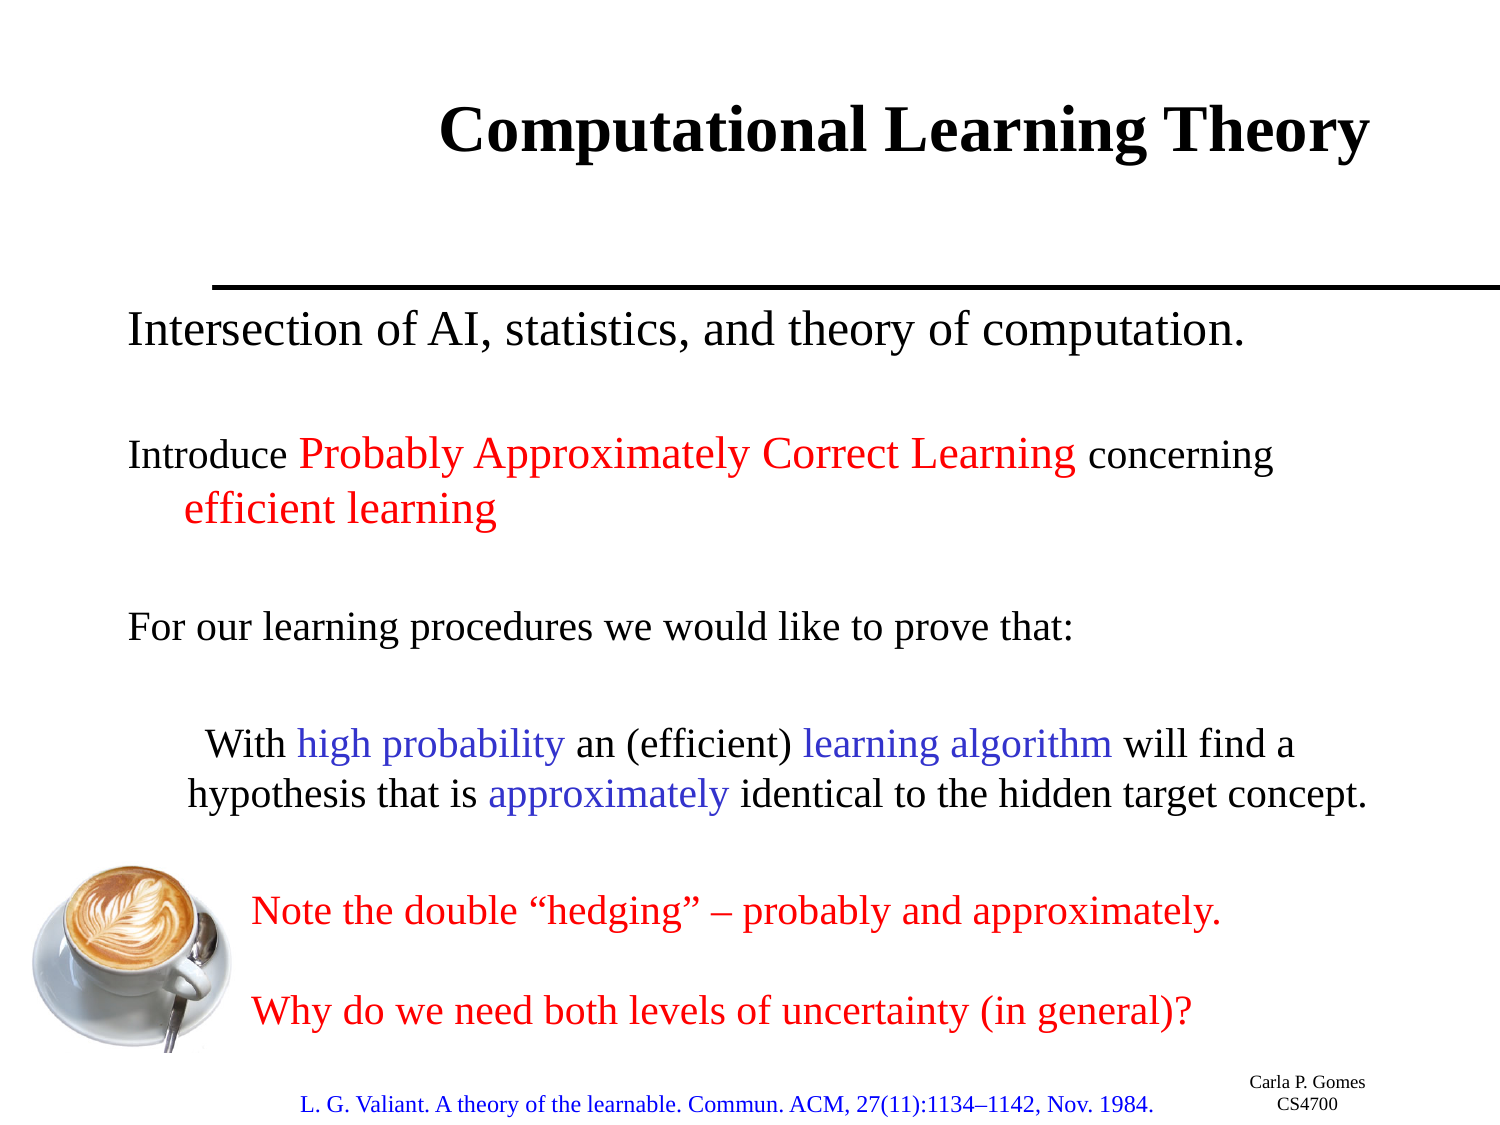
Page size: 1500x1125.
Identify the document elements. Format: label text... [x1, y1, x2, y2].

title Computational Learning Theory [112, 62, 1388, 188]
list Intersection of AI, statistics, and theory of computation. Introduce Probably Approximately Correct Learning concerning efficient learning For our learning procedures we would like to prove that: With high probability an (efficient) learning algorithm will find a hypothesis that is approximately identical to the hidden target concept. [112, 287, 1388, 1063]
picture [24, 861, 238, 1054]
text_box Note the double “hedging” – probably and approximately. Why do we need both levels of uncertainty (in general)? [241, 875, 1238, 1040]
text_box L. G. Valiant. A theory of the learnable. Commun. ACM, 27(11):1134–1142, Nov. 1984. [279, 1076, 1171, 1125]
